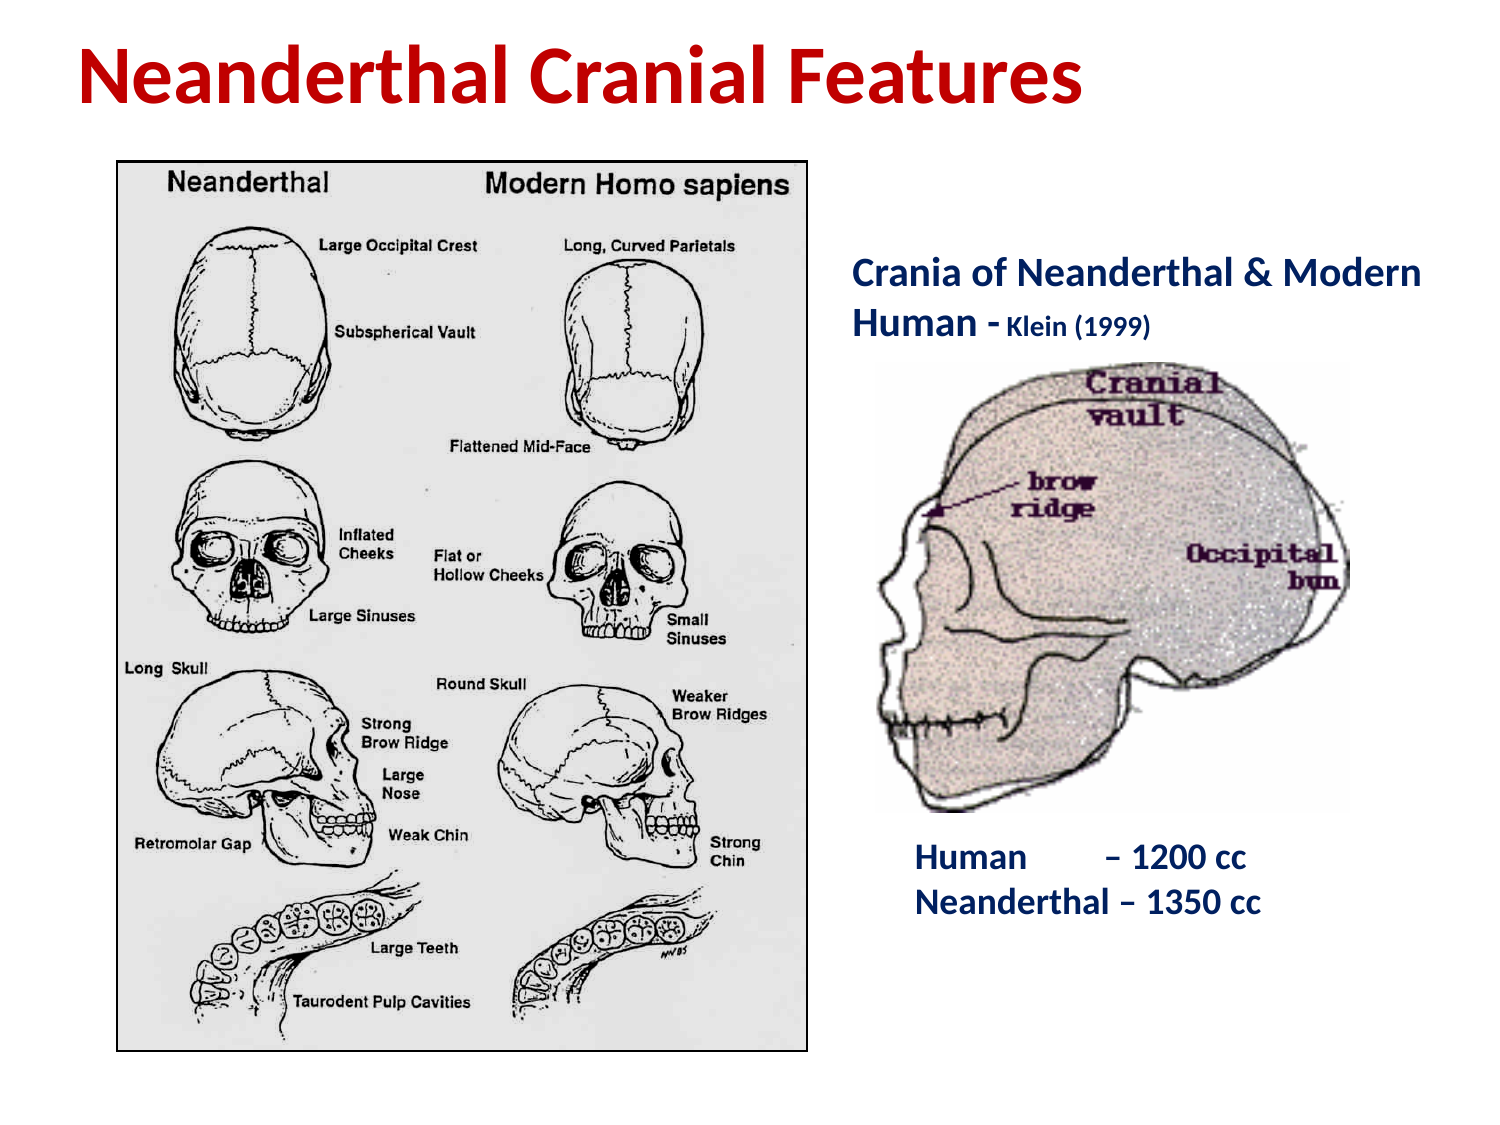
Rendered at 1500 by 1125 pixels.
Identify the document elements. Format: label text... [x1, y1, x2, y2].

text_box Human – 1200 cc Neanderthal – 1350 cc [900, 824, 1463, 930]
text_box Neanderthal Cranial Features [62, 12, 1313, 128]
picture [874, 362, 1351, 813]
text_box Crania of Neanderthal & Modern Human - Klein (1999) [837, 237, 1450, 353]
picture [117, 162, 807, 1051]
